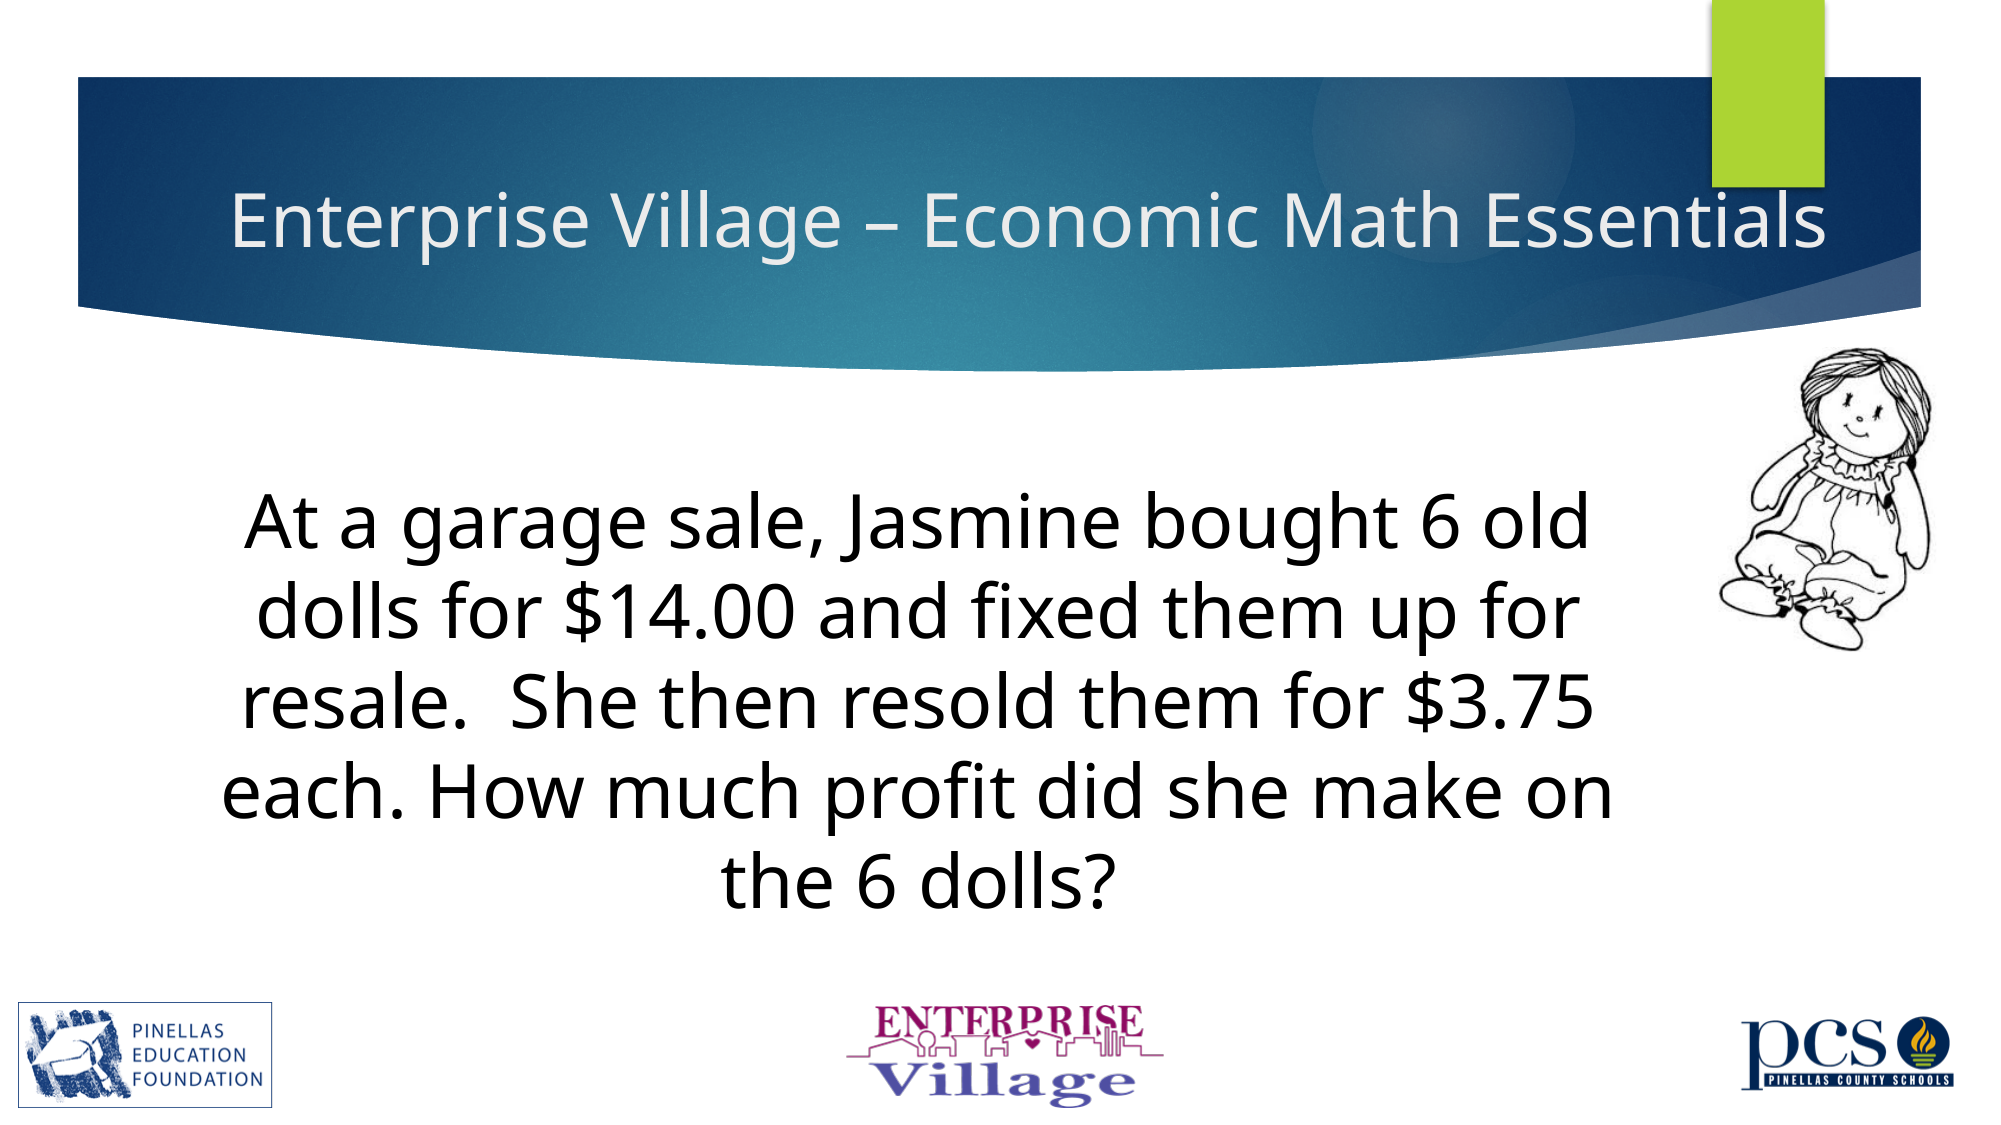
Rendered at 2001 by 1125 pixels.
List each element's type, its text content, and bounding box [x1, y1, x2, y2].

picture [1718, 347, 1941, 653]
picture [17, 1002, 1959, 1108]
title Enterprise Village – Economic Math Essentials [189, 159, 1869, 276]
text_box At a garage sale, Jasmine bought 6 old dolls for $14.00 and fixed them up for resale. She then resold them for $3.75 each. How much profit did she make on the 6 dolls? [150, 465, 1688, 931]
